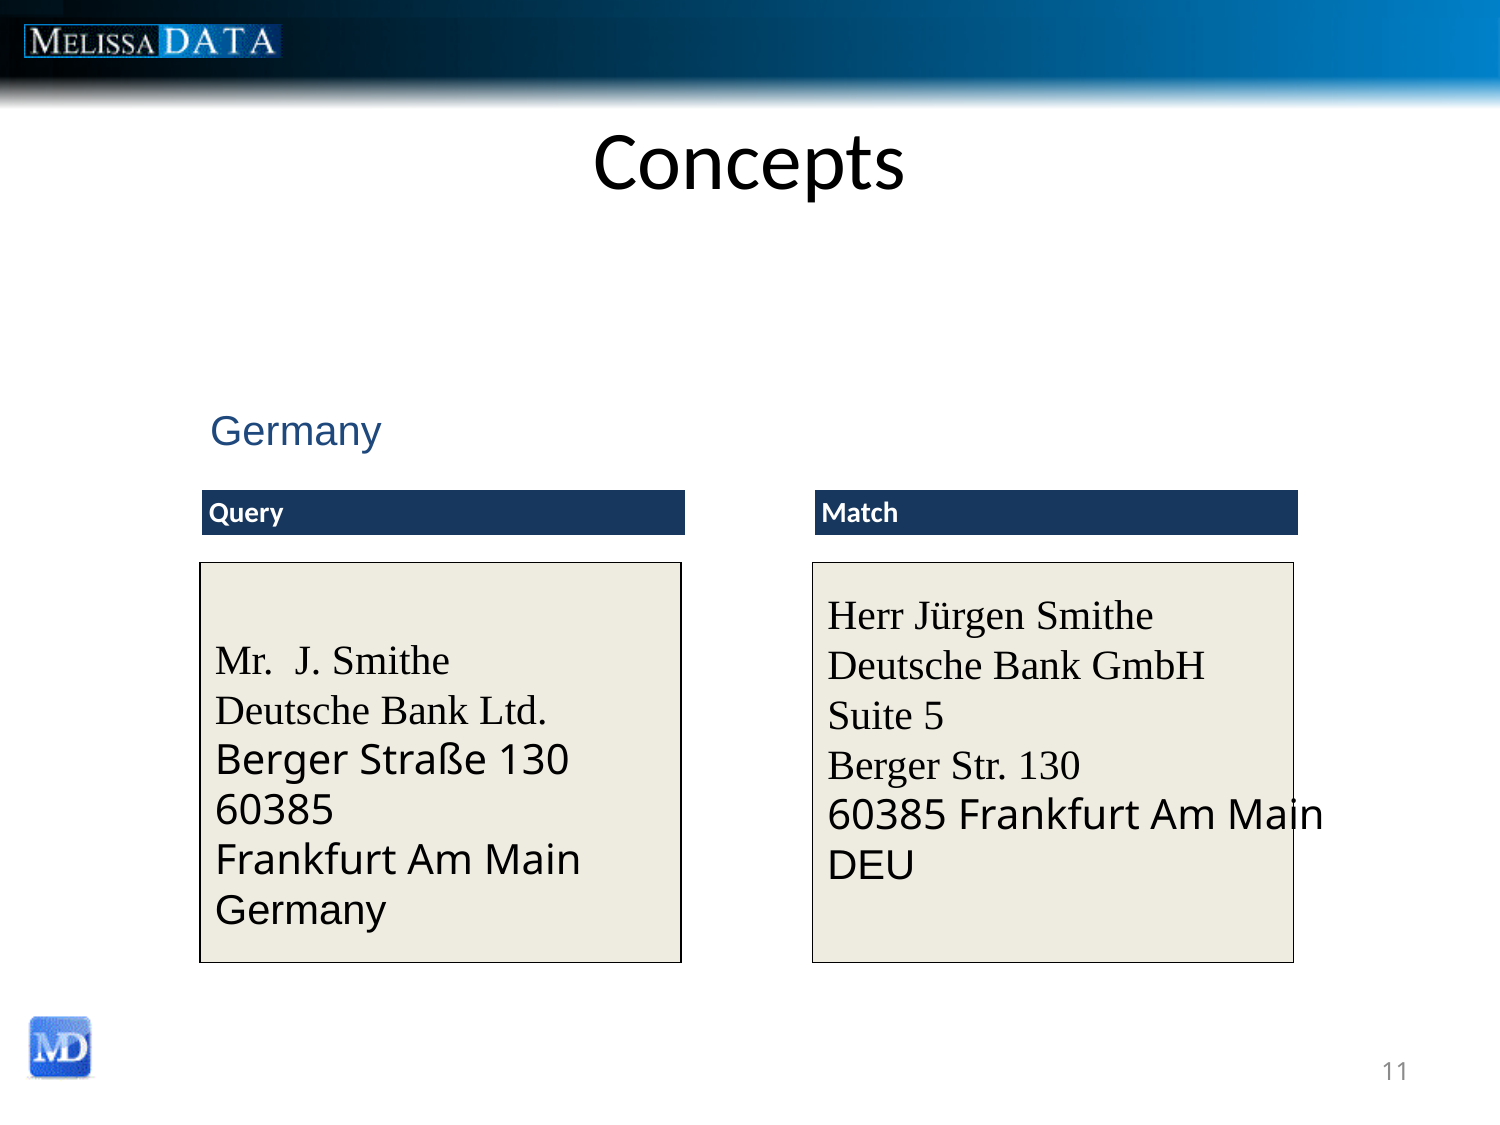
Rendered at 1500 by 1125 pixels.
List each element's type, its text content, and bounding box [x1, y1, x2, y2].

title Concepts [74, 74, 1426, 238]
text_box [812, 487, 1301, 538]
text_box Germany [195, 396, 508, 462]
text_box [199, 487, 688, 538]
picture [0, 0, 1500, 630]
text_box 11 [1074, 1042, 1425, 1103]
picture [21, 1012, 100, 1083]
text_box Mr. J. Smithe Deutsche Bank Ltd. Berger Straße 130 60385 Frankfurt Am Main Germany [200, 562, 681, 963]
text_box Herr Jürgen Smithe Deutsche Bank GmbH Suite 5 Berger Str. 130 60385 Frankfurt Am Main DEU [812, 562, 1294, 963]
